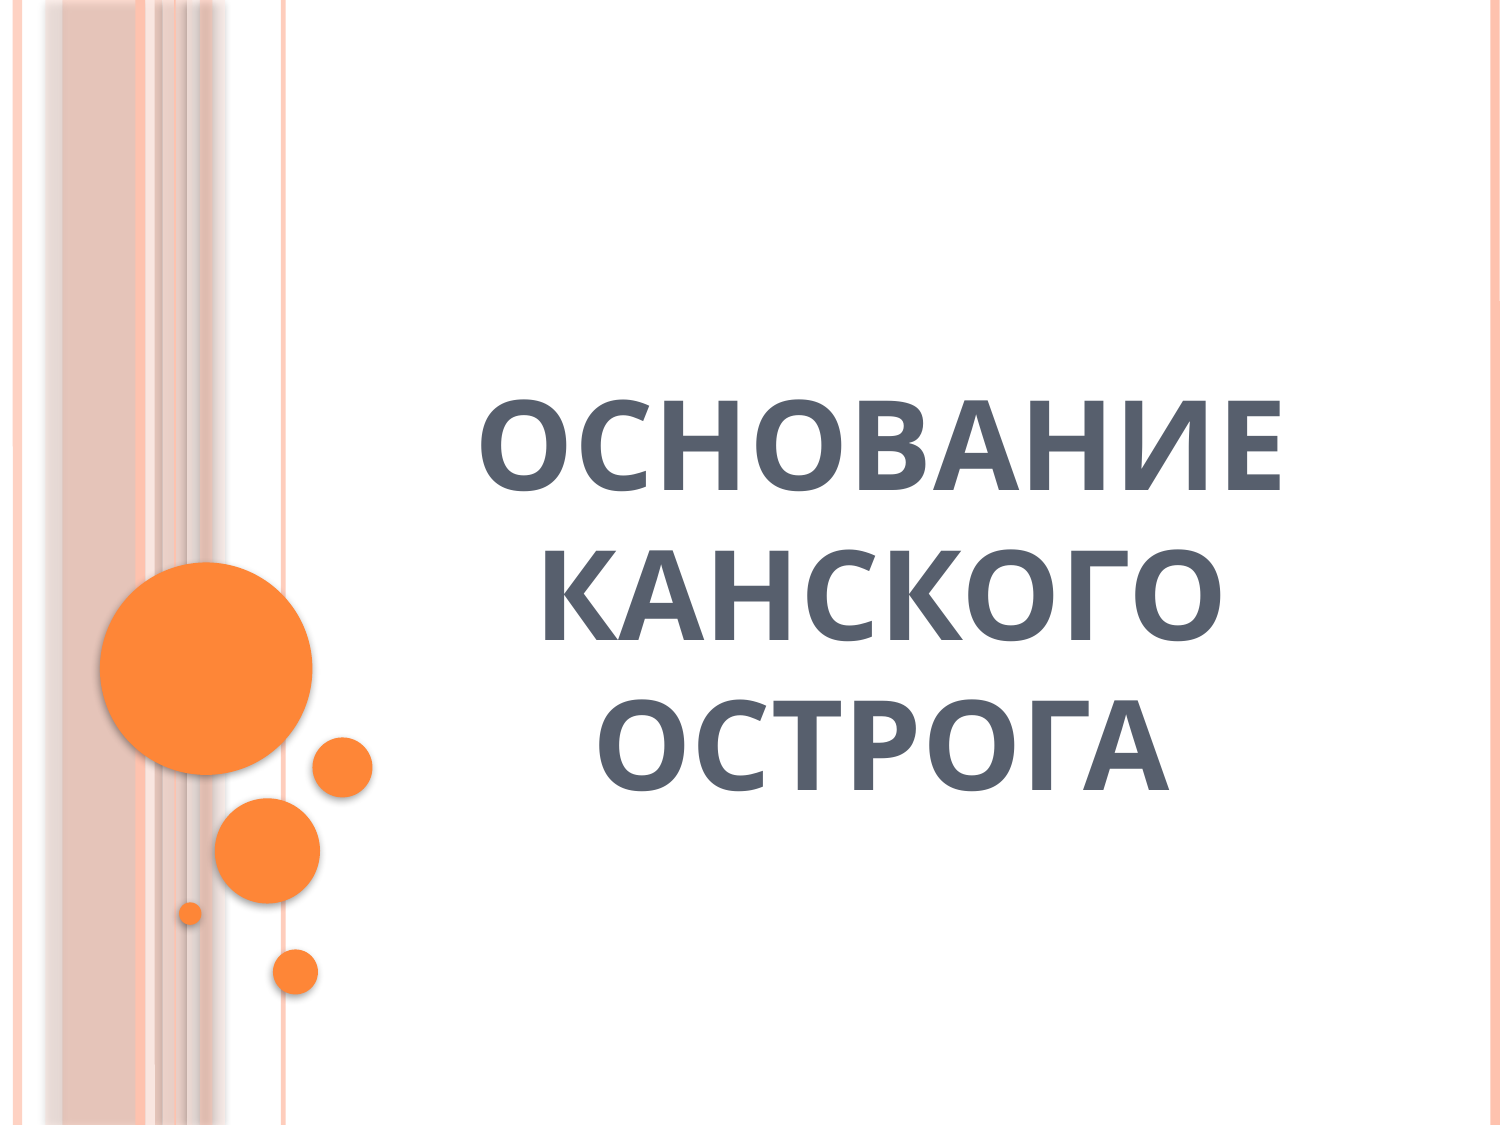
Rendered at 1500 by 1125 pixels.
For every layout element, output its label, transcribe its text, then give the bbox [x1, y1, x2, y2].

title Основание Канского острога [375, 196, 1388, 824]
